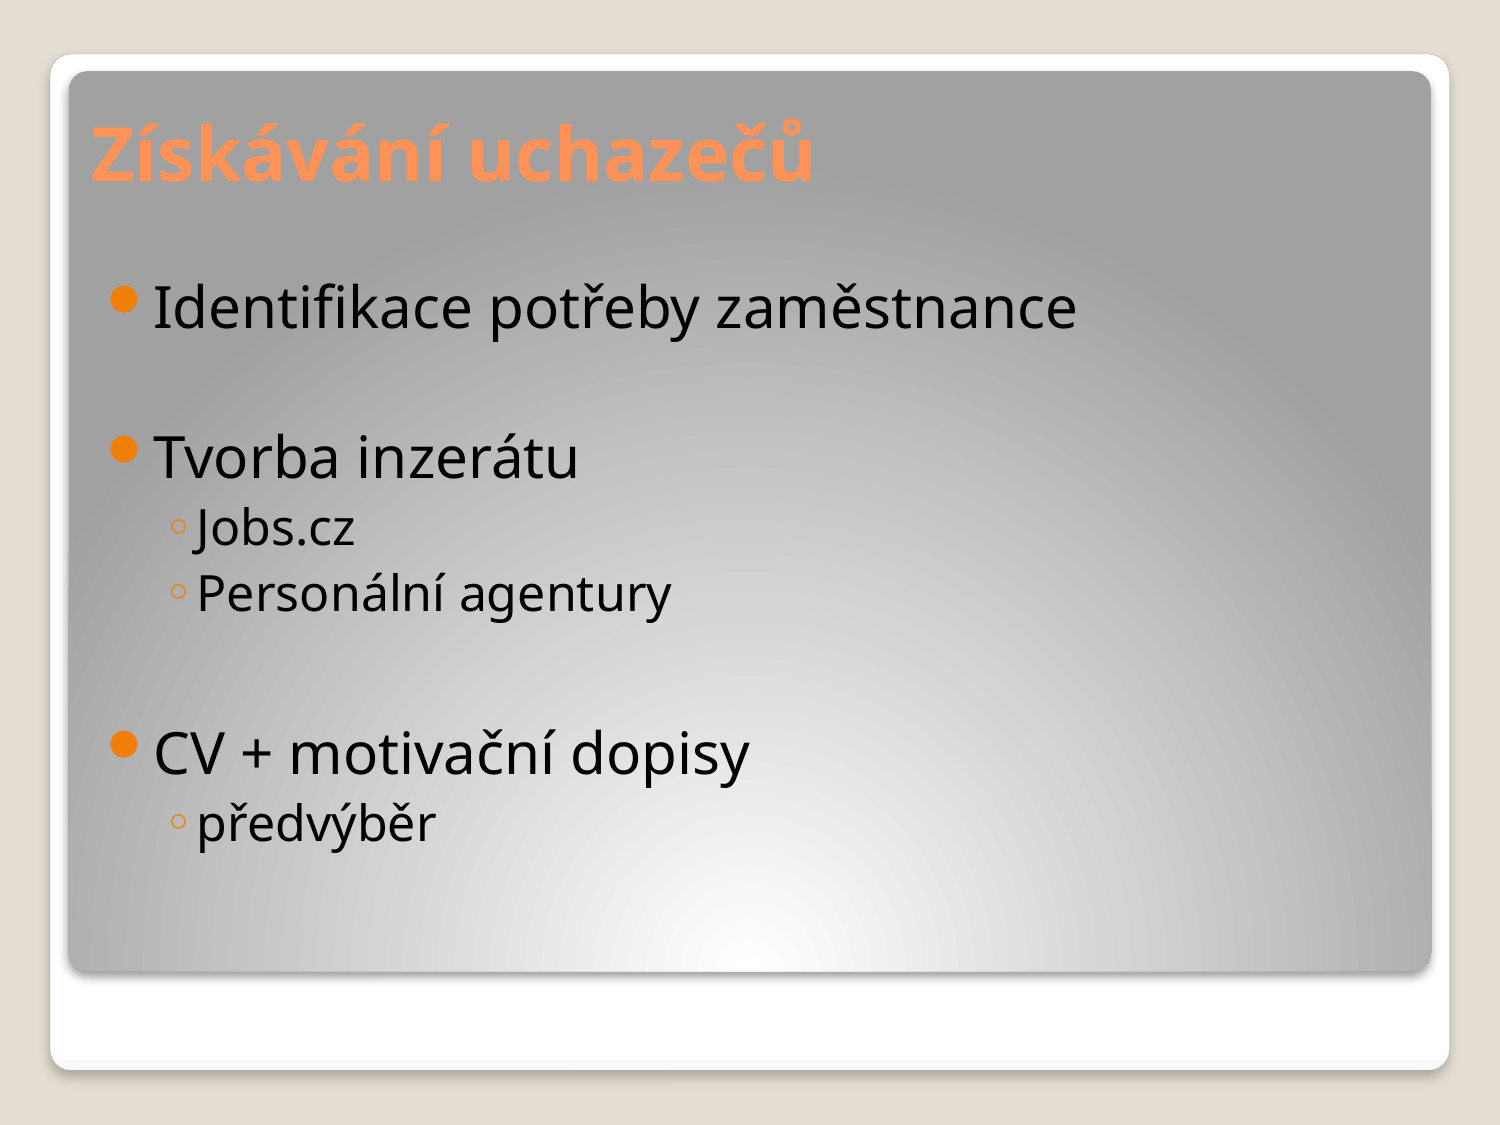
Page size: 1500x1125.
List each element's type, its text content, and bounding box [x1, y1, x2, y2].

list Identifikace potřeby zaměstnance Tvorba inzerátu Jobs.cz Personální agentury CV + motivační dopisy předvýběr [76, 255, 1420, 943]
title Získávání uchazečů [76, 30, 1420, 204]
